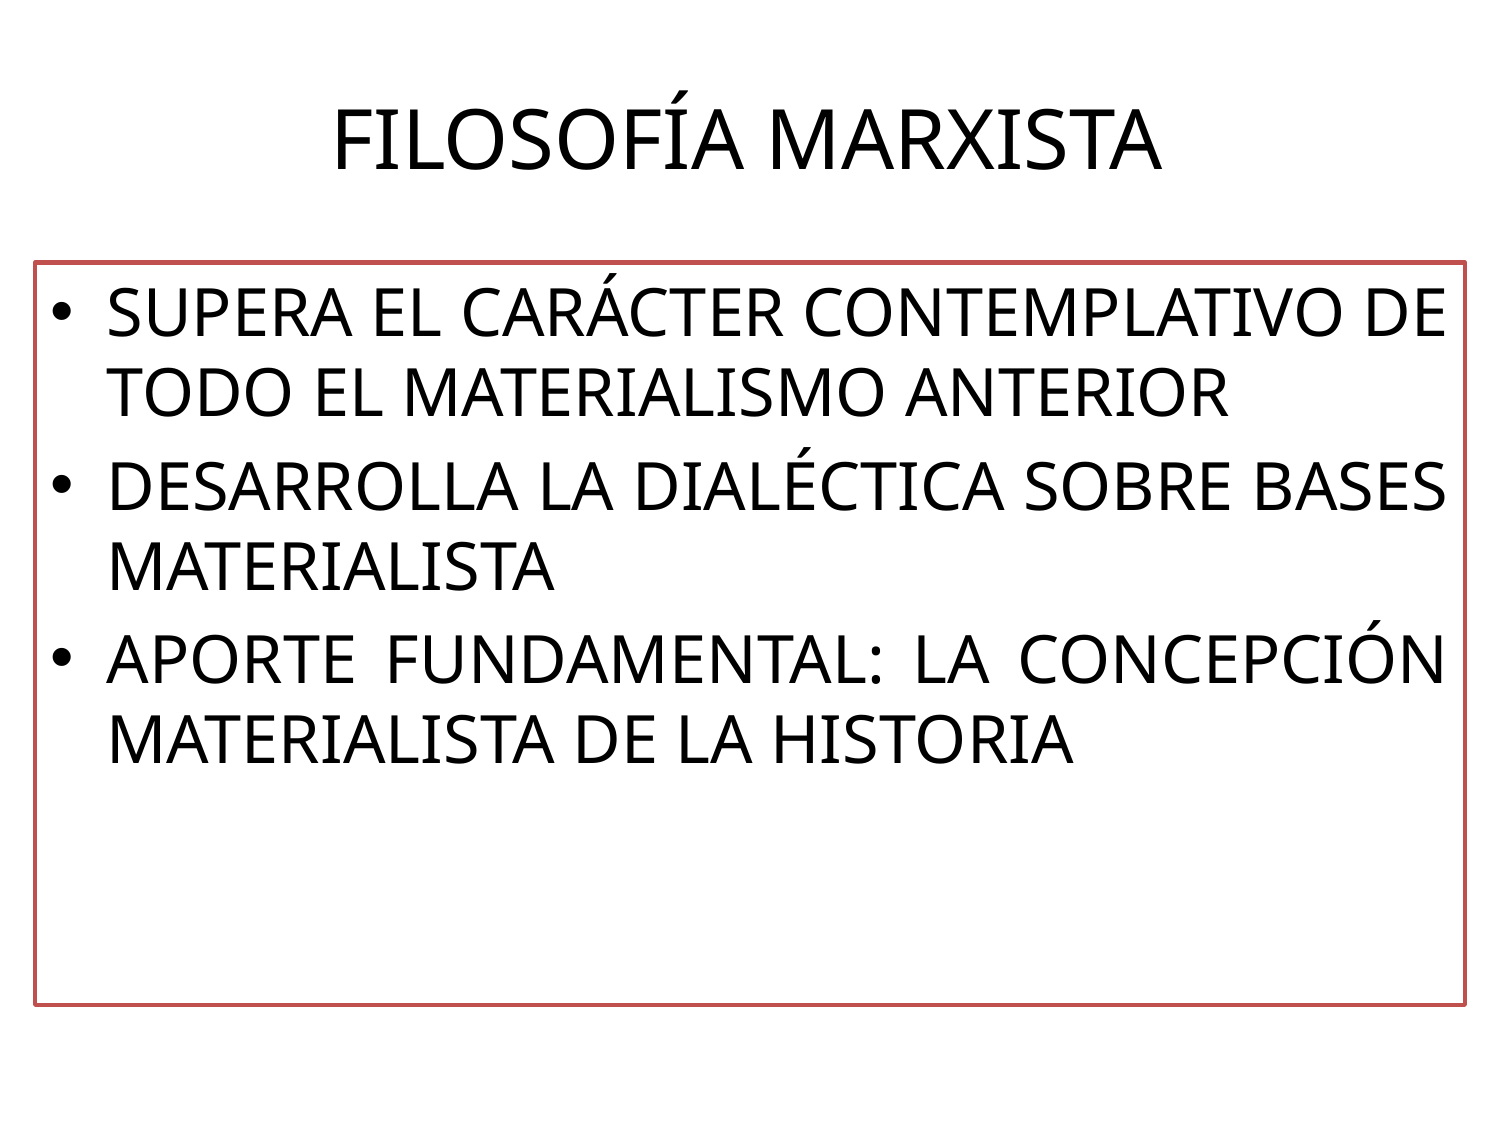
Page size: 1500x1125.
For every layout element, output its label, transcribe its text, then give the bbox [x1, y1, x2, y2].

list SUPERA EL CARÁCTER CONTEMPLATIVO DE TODO EL MATERIALISMO ANTERIOR DESARROLLA LA DIALÉCTICA SOBRE BASES MATERIALISTA APORTE FUNDAMENTAL: LA CONCEPCIÓN MATERIALISTA DE LA HISTORIA [33, 260, 1467, 1007]
title FILOSOFÍA MARXISTA [82, 50, 1413, 223]
